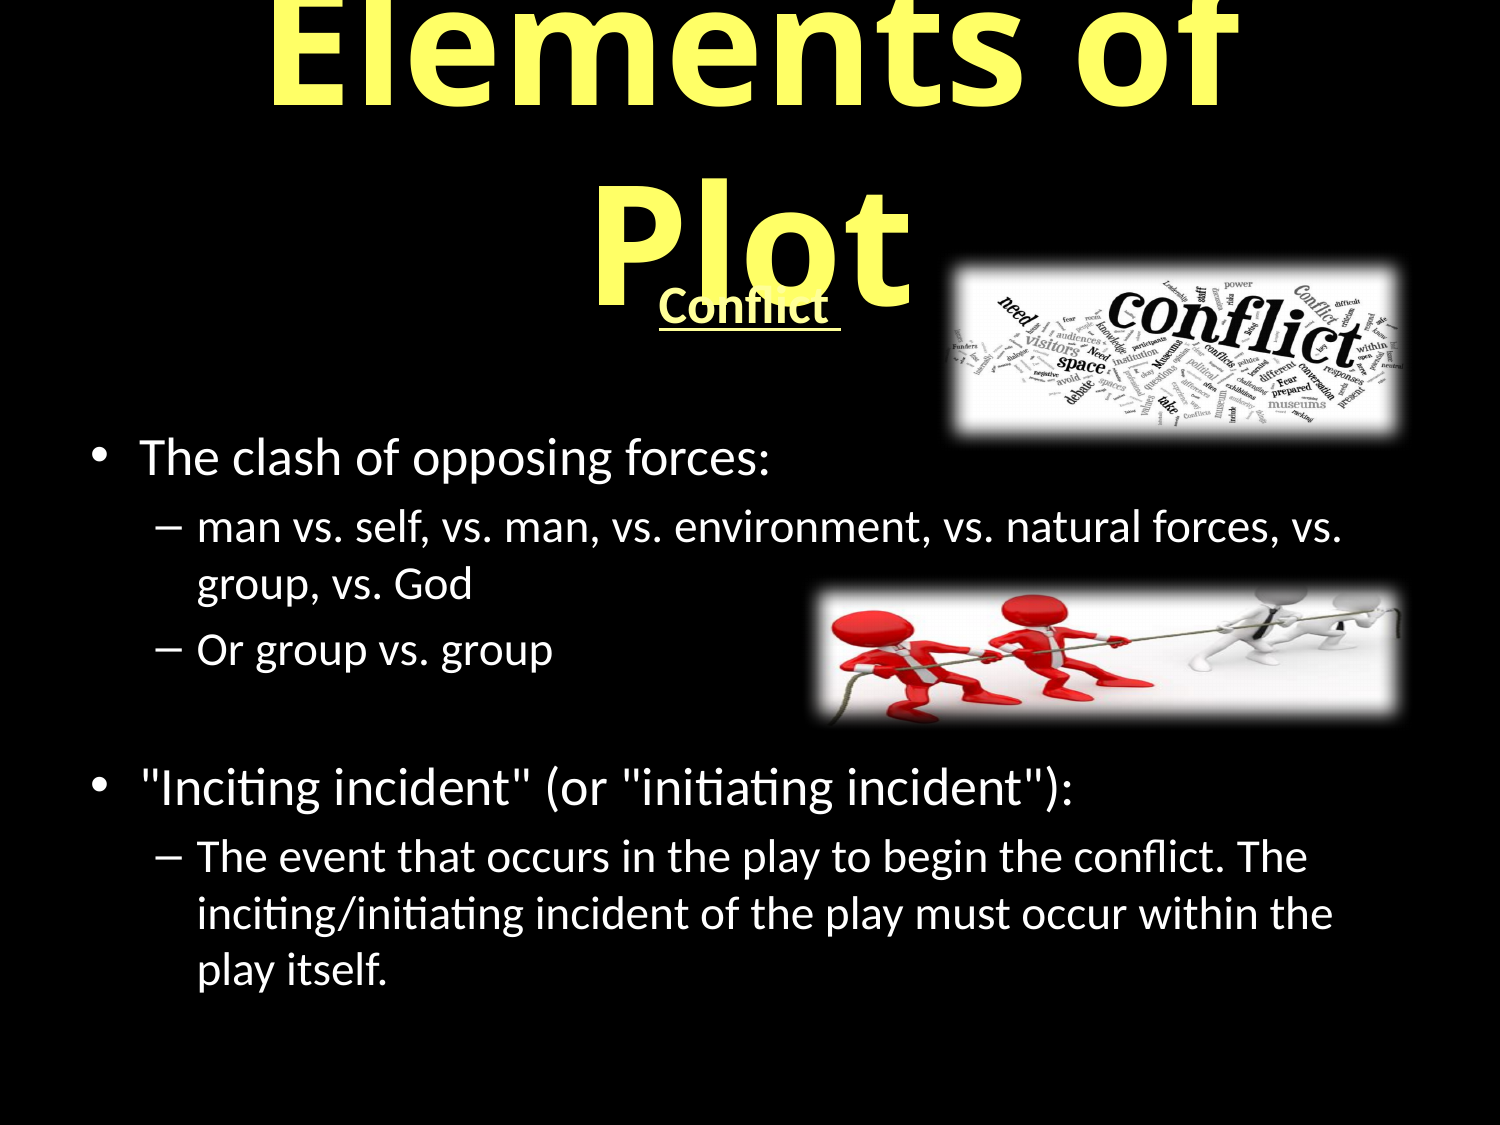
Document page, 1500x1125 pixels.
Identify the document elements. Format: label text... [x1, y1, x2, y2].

list Conflict The clash of opposing forces: man vs. self, vs. man, vs. environment, vs. natural forces, vs. group, vs. God Or group vs. group "Inciting incident" (or "initiating incident"): The event that occurs in the play to begin the conflict. The inciting/initiating incident of the play must occur within the play itself. [75, 262, 1425, 1005]
title Elements of Plot [75, 45, 1425, 233]
picture [937, 249, 1413, 452]
picture [800, 574, 1413, 732]
